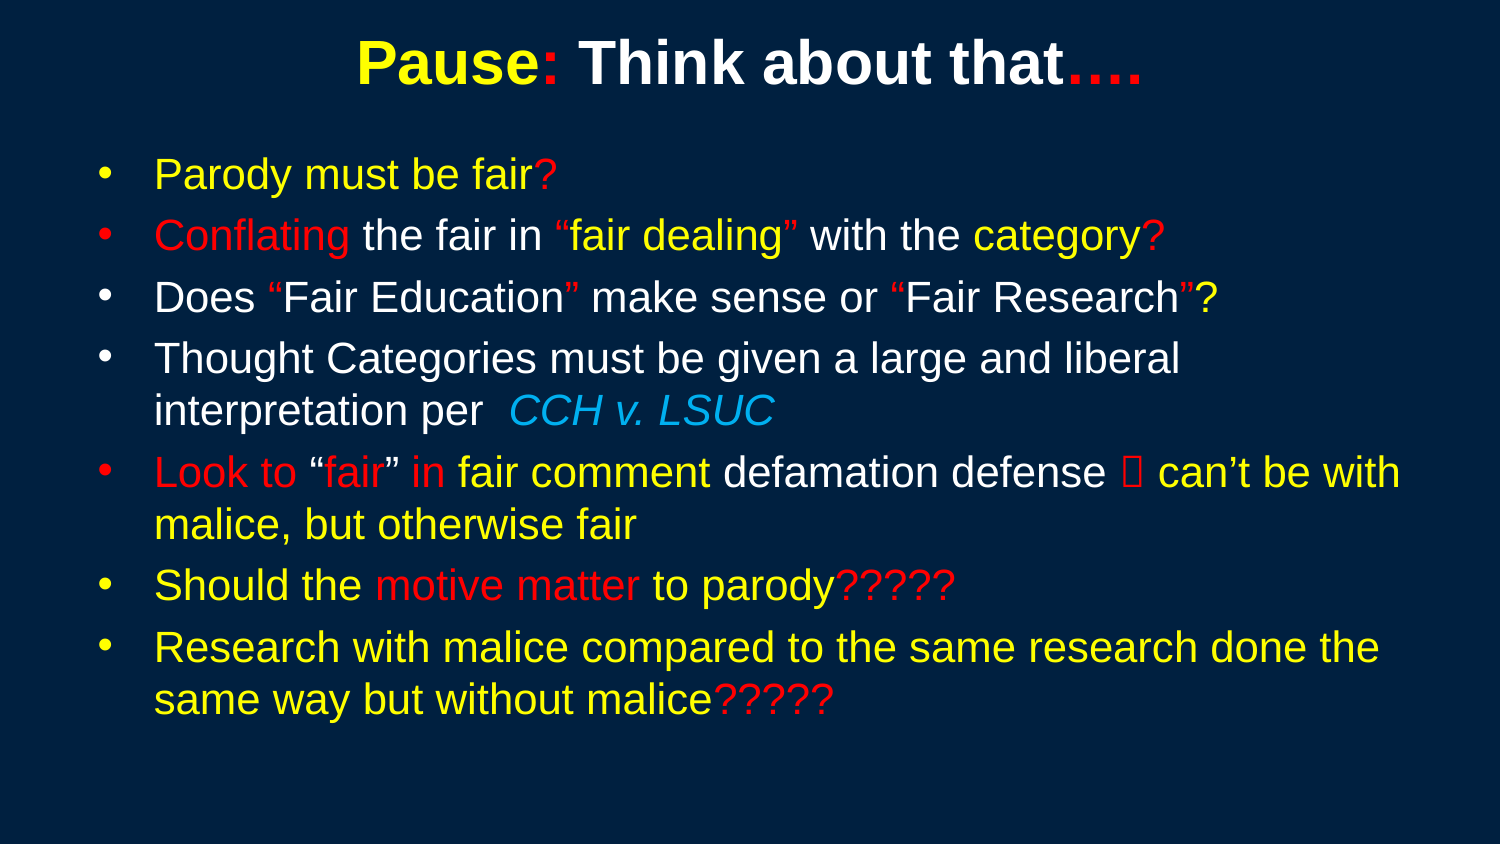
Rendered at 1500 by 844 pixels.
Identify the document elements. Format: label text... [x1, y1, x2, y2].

title Pause: Think about that…. [243, 14, 1257, 113]
list Parody must be fair? Conflating the fair in “fair dealing” with the category? Does “Fair Education” make sense or “Fair Research”? Thought Categories must be given a large and liberal interpretation per CCH v. LSUC Look to “fair” in fair comment defamation defense  can’t be with malice, but otherwise fair Should the motive matter to parody????? Research with malice compared to the same research done the same way but without malice????? [82, 138, 1418, 800]
